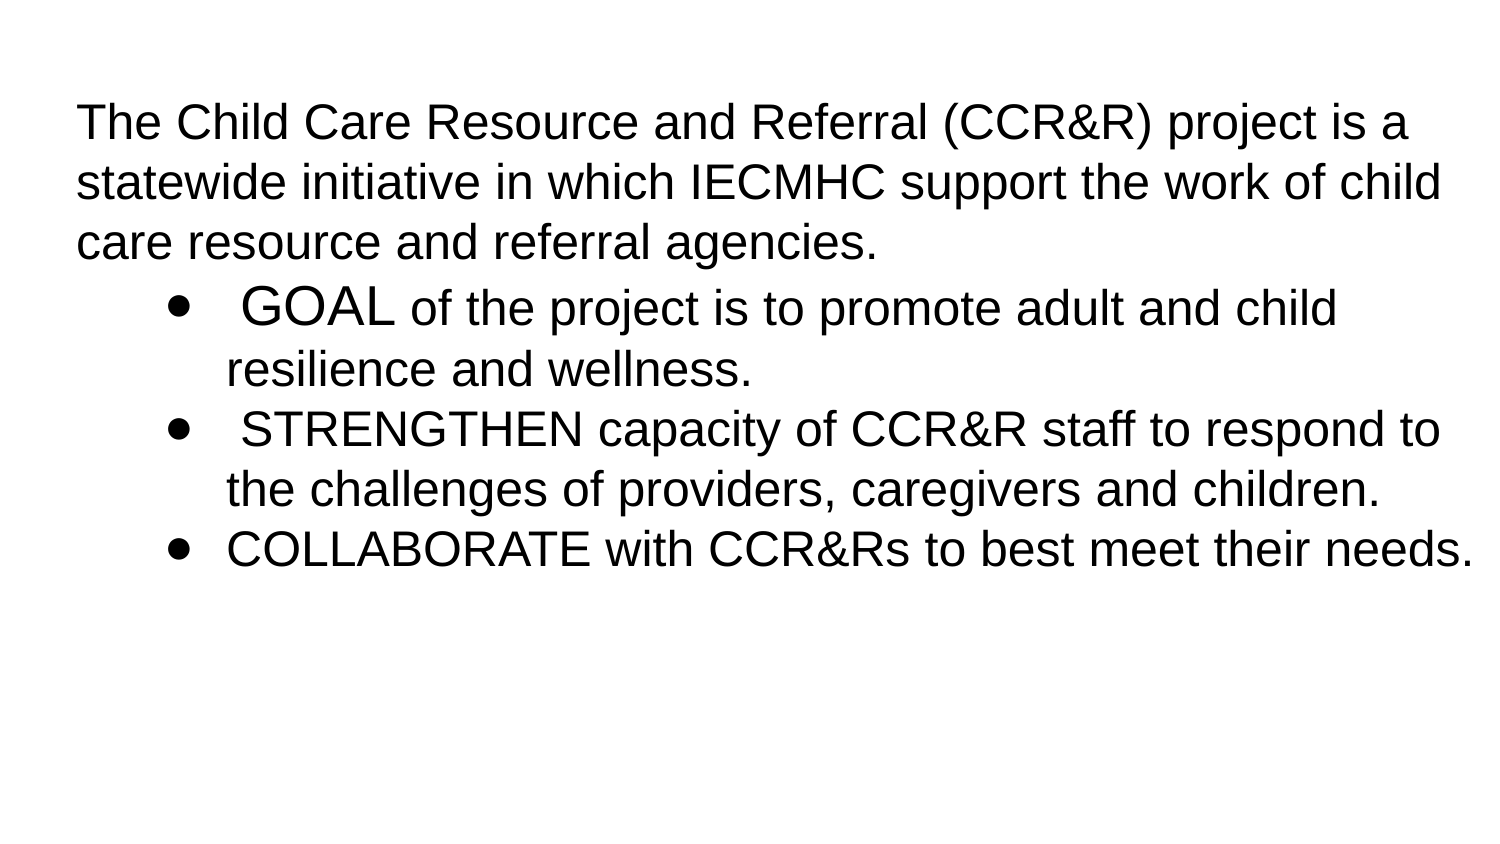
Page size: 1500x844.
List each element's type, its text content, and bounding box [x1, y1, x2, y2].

text_box The Child Care Resource and Referral (CCR&R) project is a statewide initiative in which IECMHC support the work of child care resource and referral agencies. GOAL of the project is to promote adult and child resilience and wellness. STRENGTHEN capacity of CCR&R staff to respond to the challenges of providers, caregivers and children. COLLABORATE with CCR&Rs to best meet their needs. [61, 74, 1500, 738]
